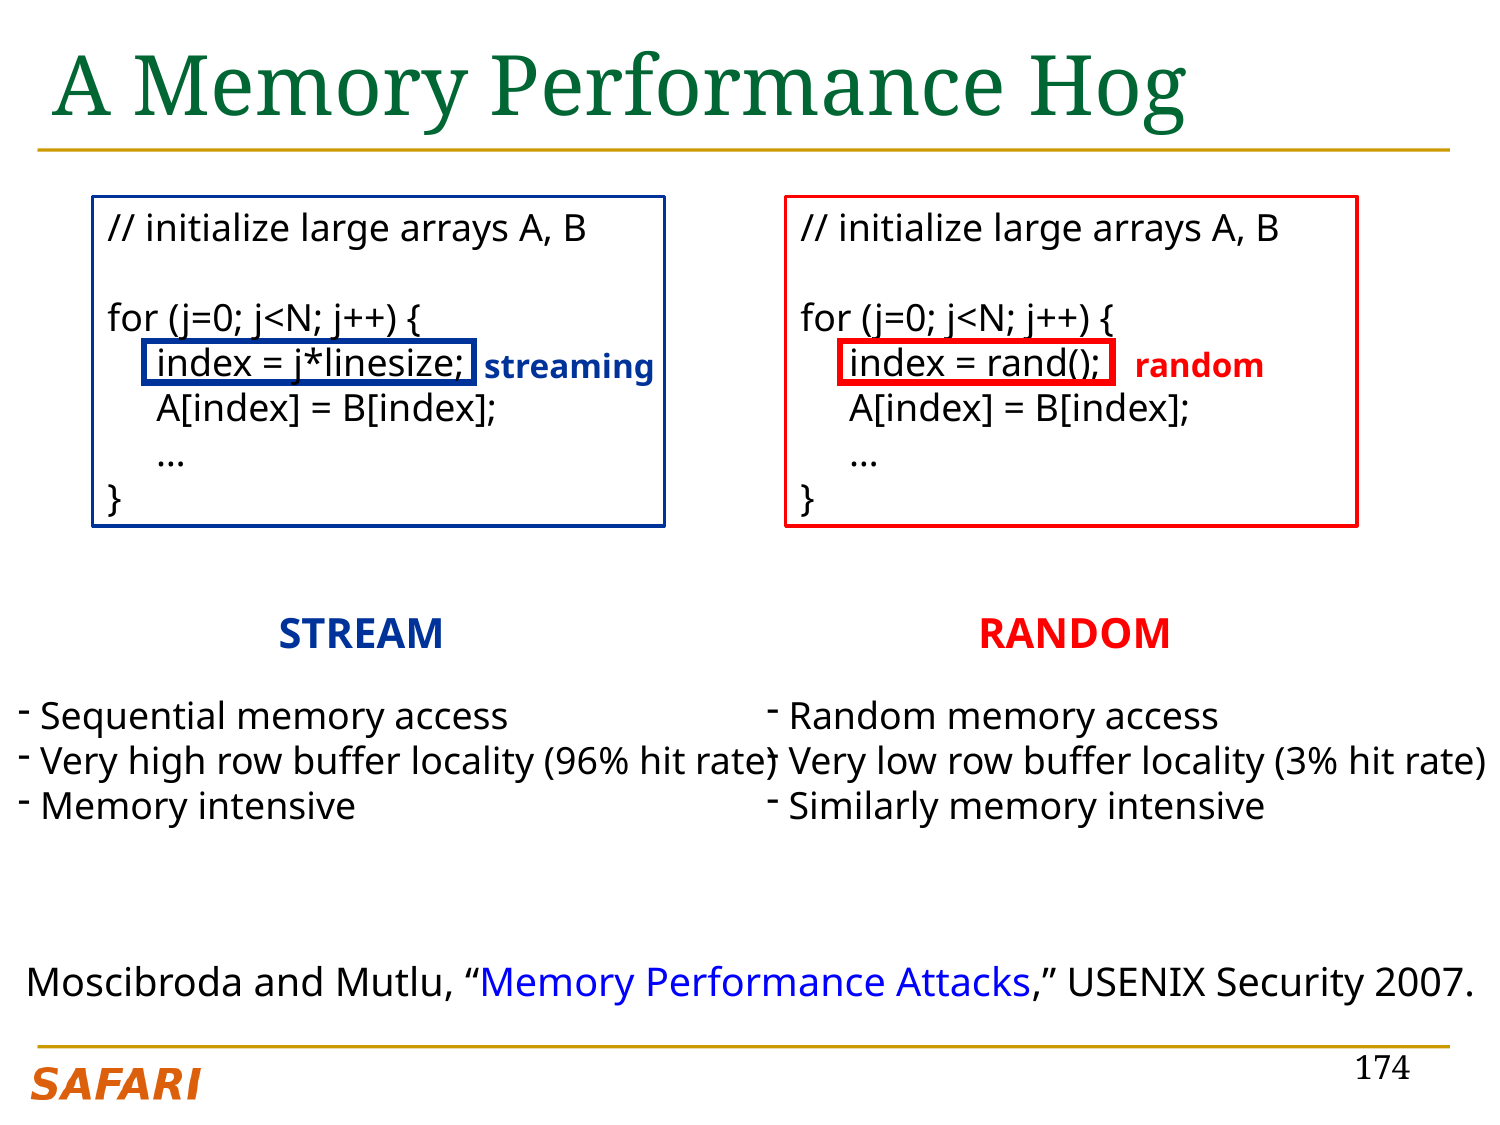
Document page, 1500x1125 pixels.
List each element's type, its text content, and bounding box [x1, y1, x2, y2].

text_box [839, 341, 1113, 383]
text_box random [1119, 336, 1280, 391]
title A Memory Performance Hog [37, 24, 1451, 201]
text_box Sequential memory access Very high row buffer locality (96% hit rate) Memory intensive [3, 684, 793, 835]
text_box Random memory access Very low row buffer locality (3% hit rate) Similarly memory intensive [751, 684, 1500, 834]
text_box // initialize large arrays A, B for (j=0; j<N; j++) { index = j*linesize; A[index] = B[index]; … } [92, 196, 665, 526]
text_box STREAM [263, 599, 460, 665]
slide_number 174 [1074, 1058, 1426, 1100]
text_box // initialize large arrays A, B for (j=0; j<N; j++) { index = rand(); A[index] = B[index]; … } [785, 201, 1358, 526]
picture [29, 1058, 207, 1110]
text_box RANDOM [963, 599, 1187, 665]
text_box Moscibroda and Mutlu, “Memory Performance Attacks,” USENIX Security 2007. [10, 950, 1491, 1058]
text_box streaming [469, 337, 670, 393]
